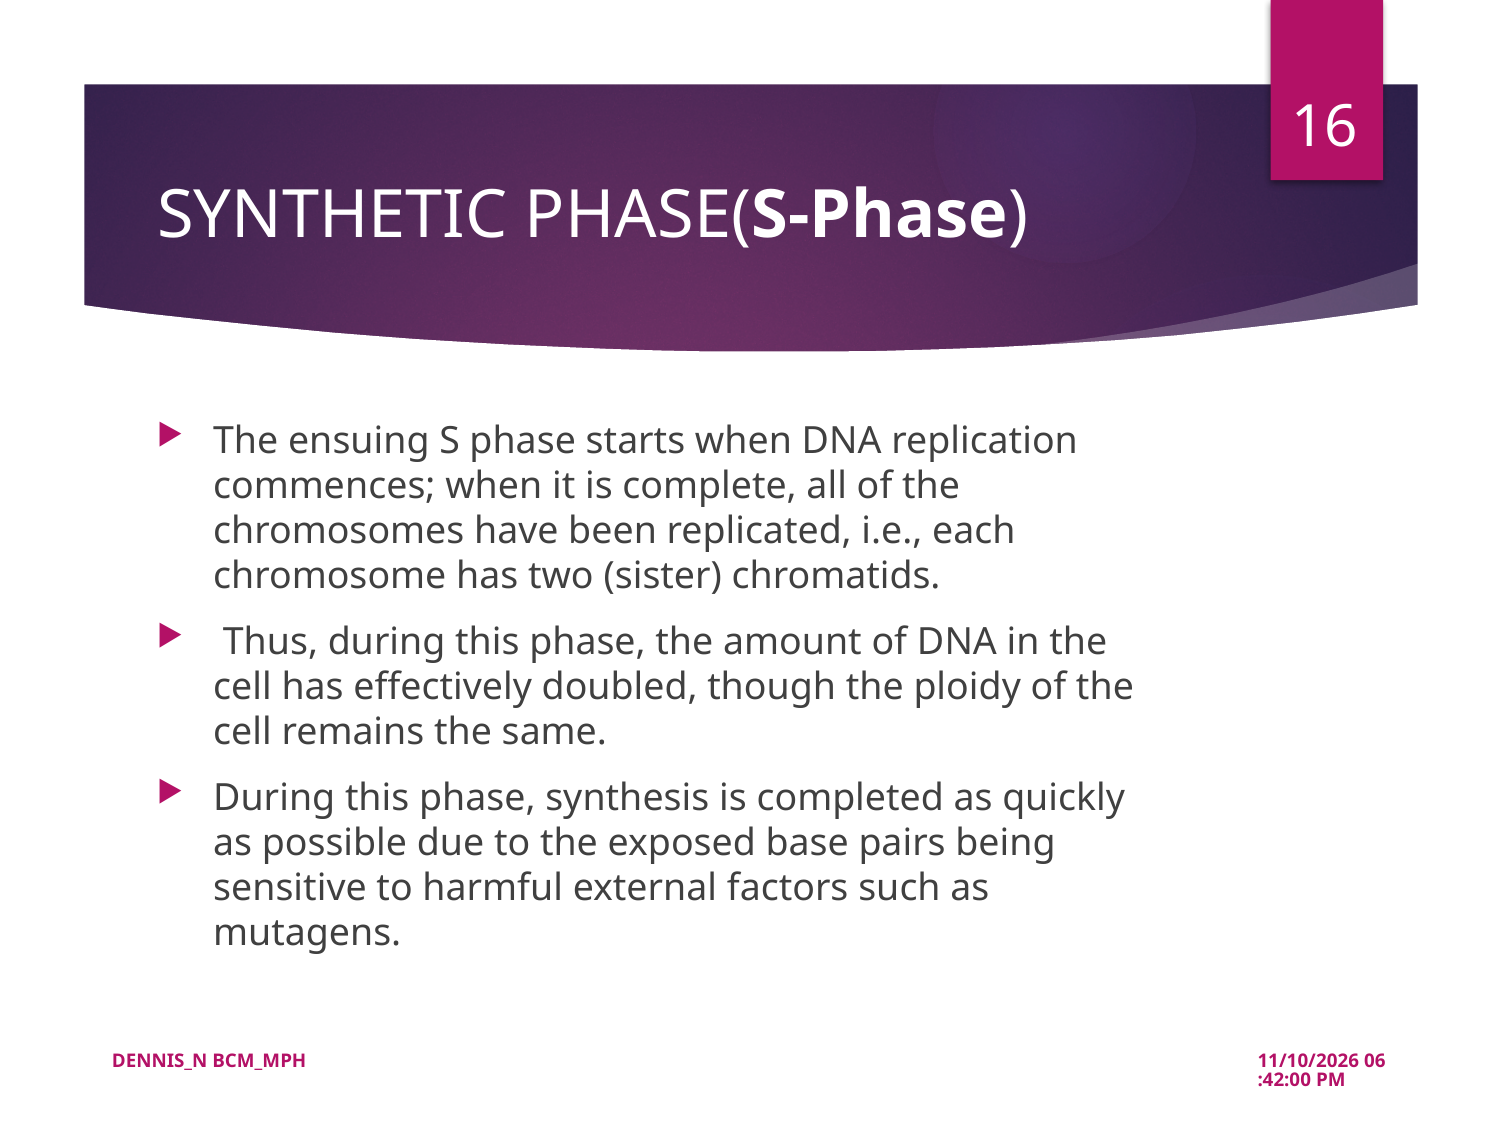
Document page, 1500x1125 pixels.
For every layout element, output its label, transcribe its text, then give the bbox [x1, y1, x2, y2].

list The ensuing S phase starts when DNA replication commences; when it is complete, all of the chromosomes have been replicated, i.e., each chromosome has two (sister) chromatids. Thus, during this phase, the amount of DNA in the cell has effectively doubled, though the ploidy of the cell remains the same. During this phase, synthesis is completed as quickly as possible due to the exposed base pairs being sensitive to harmful external factors such as mutagens. [141, 408, 1183, 988]
slide_number 16 [1259, 48, 1390, 175]
title SYNTHETIC PHASE(S-Phase) [142, 152, 1183, 269]
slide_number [1242, 1044, 1405, 1082]
footer DENNIS_N BCM_MPH [96, 1044, 731, 1082]
